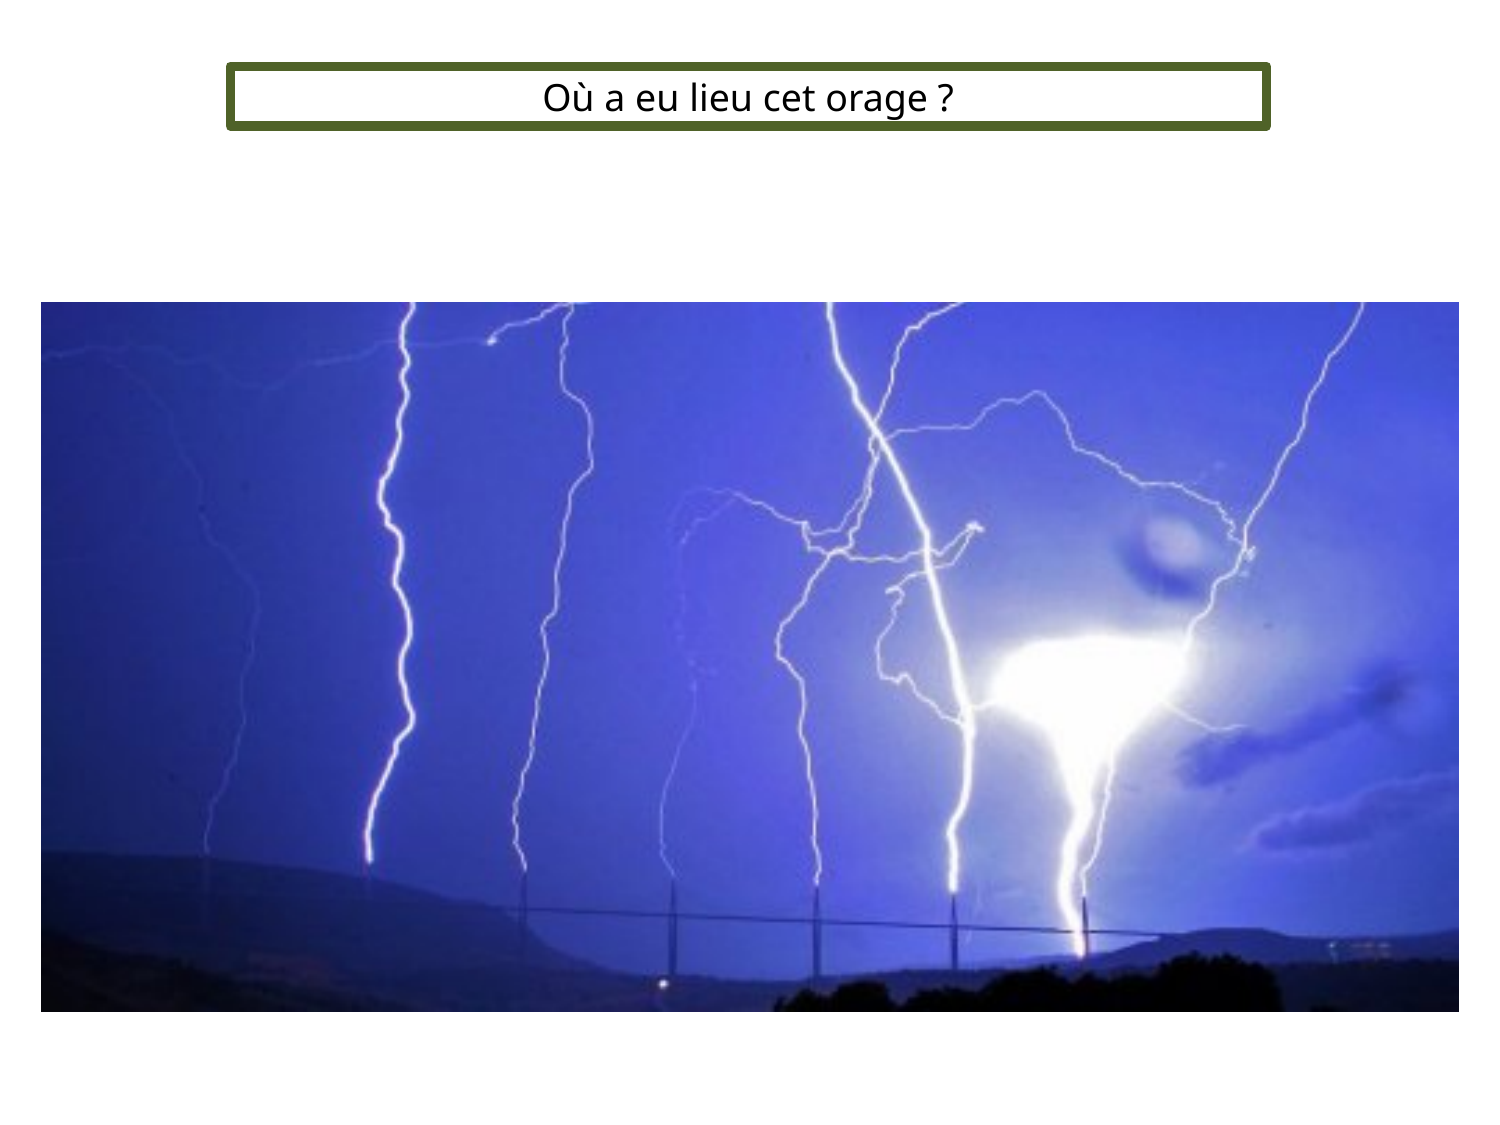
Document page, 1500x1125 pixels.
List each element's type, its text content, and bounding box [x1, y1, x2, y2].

text_box Où a eu lieu cet orage ? [228, 64, 1269, 128]
picture [41, 302, 1459, 1012]
